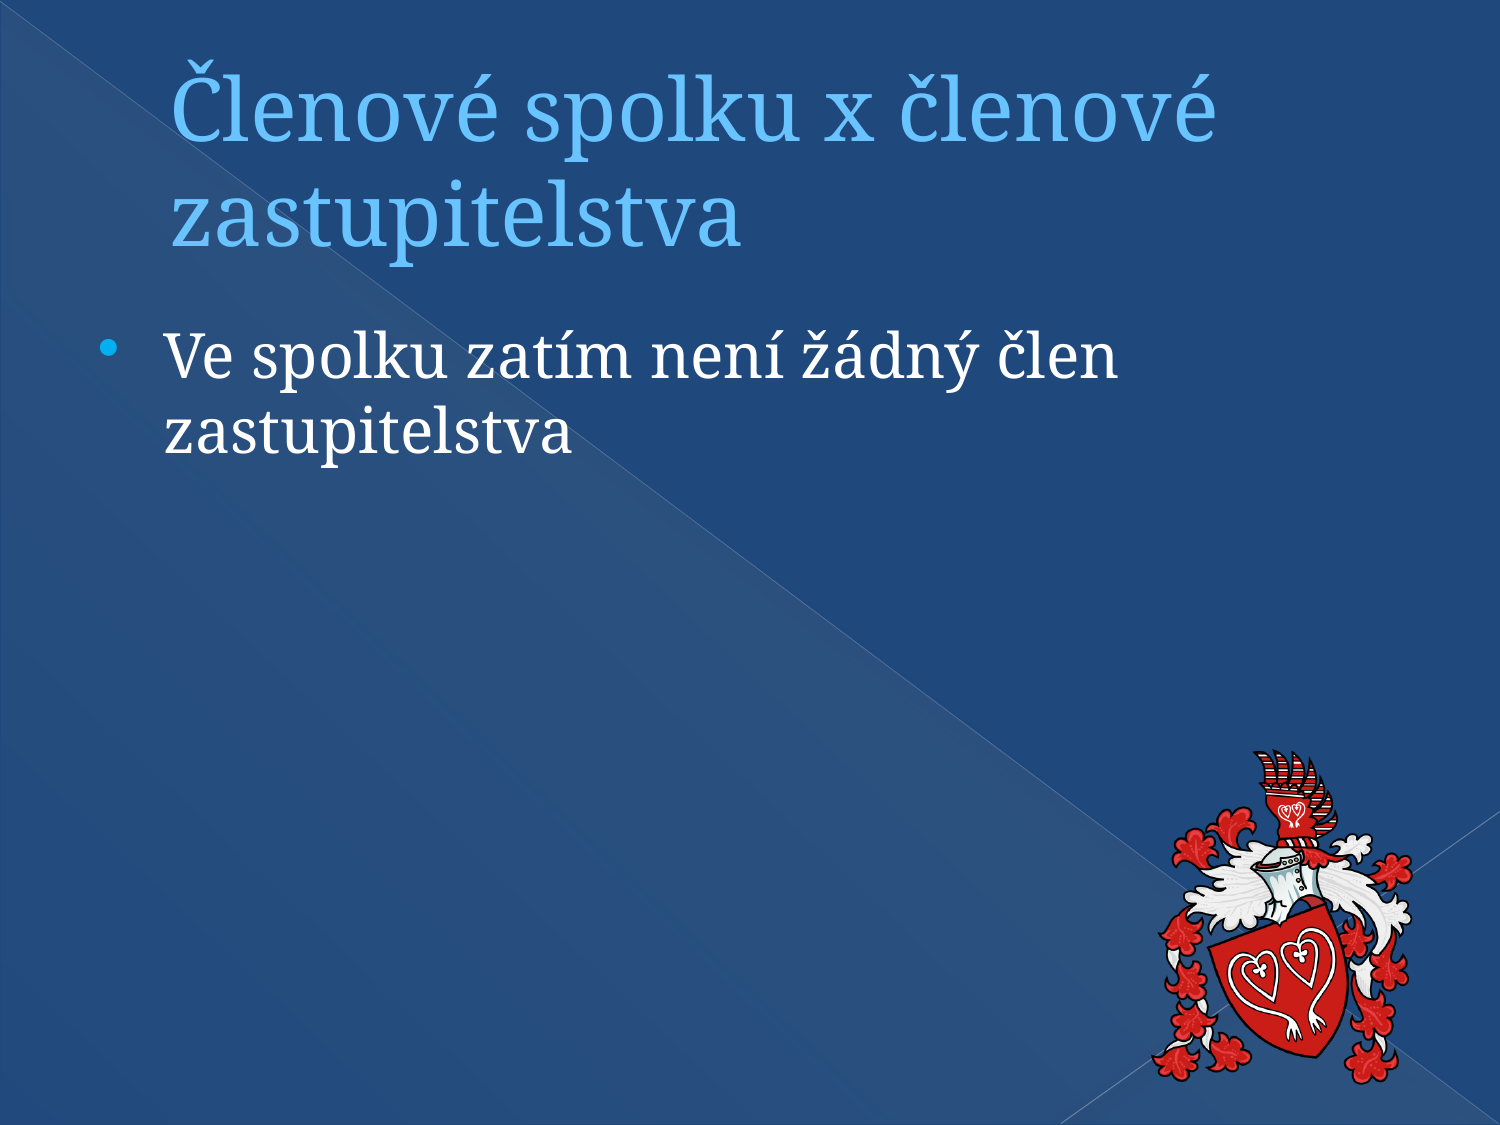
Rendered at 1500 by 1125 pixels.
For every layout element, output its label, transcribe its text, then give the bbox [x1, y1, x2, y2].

list Ve spolku zatím není žádný člen zastupitelstva [75, 308, 1425, 1059]
title Členové spolku x členové zastupitelstva [75, 43, 1425, 274]
picture [1104, 739, 1460, 1095]
